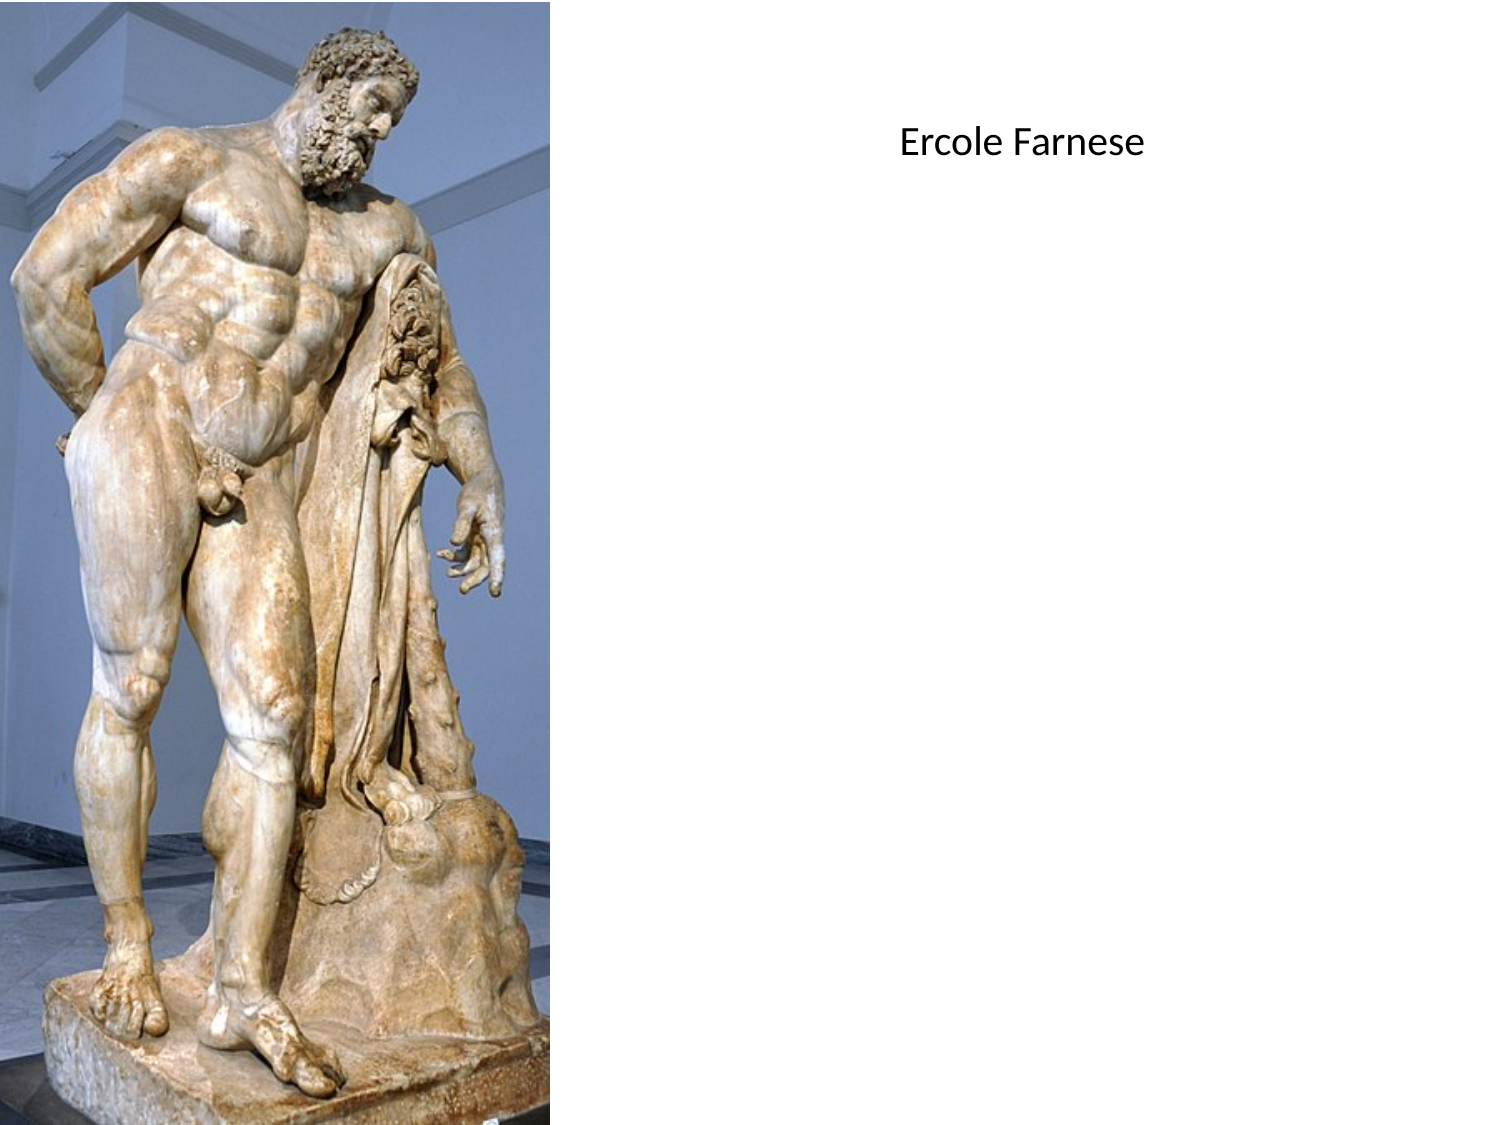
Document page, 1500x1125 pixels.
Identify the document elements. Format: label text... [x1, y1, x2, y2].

title Ercole Farnese [620, 45, 1425, 233]
picture [0, 1, 550, 1125]
